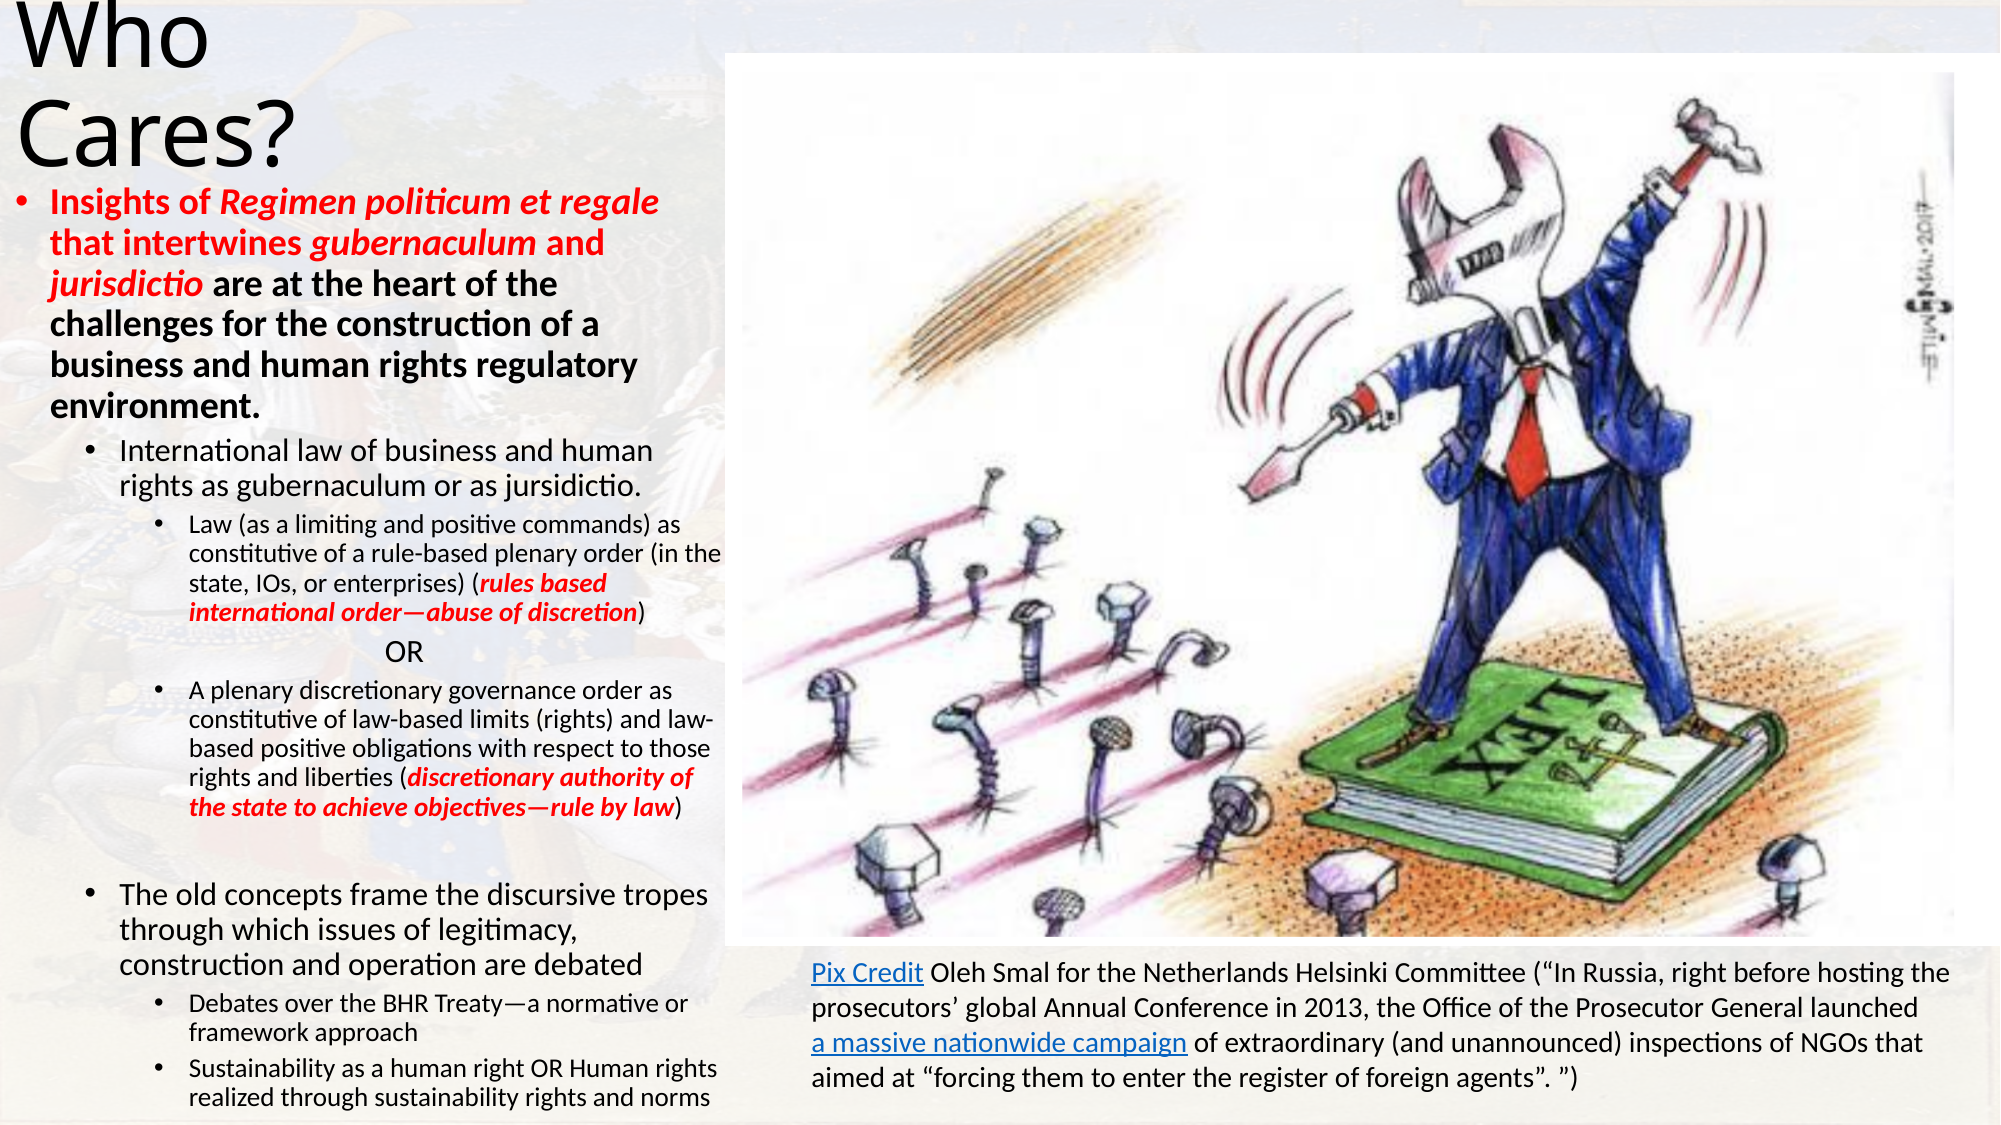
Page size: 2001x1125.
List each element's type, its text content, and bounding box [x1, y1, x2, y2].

picture [724, 53, 2000, 946]
title Who Cares? [0, 3, 505, 172]
list Insights of Regimen politicum et regale that intertwines gubernaculum and jurisdictio are at the heart of the challenges for the construction of a business and human rights regulatory environment. International law of business and human rights as gubernaculum or as jursidictio. Law (as a limiting and positive commands) as constitutive of a rule-based plenary order (in the state, IOs, or enterprises) (rules based international order—abuse of discretion) OR A plenary discretionary governance order as constitutive of law-based limits (rights) and law-based positive obligations with respect to those rights and liberties (discretionary authority of the state to achieve objectives—rule by law) The old concepts frame the discursive tropes through which issues of legitimacy, construction and operation are debated Debates over the BHR Treaty—a normative or framework approach Sustainability as a human right OR Human rights realized through sustainability rights and norms [0, 174, 740, 1122]
text_box Pix Credit Oleh Smal for the Netherlands Helsinki Committee (“In Russia, right before hosting the prosecutors’ global Annual Conference in 2013, the Office of the Prosecutor General launched a massive nationwide campaign of extraordinary (and unannounced) inspections of NGOs that aimed at “forcing them to enter the register of foreign agents”. ”) [796, 946, 2000, 1101]
